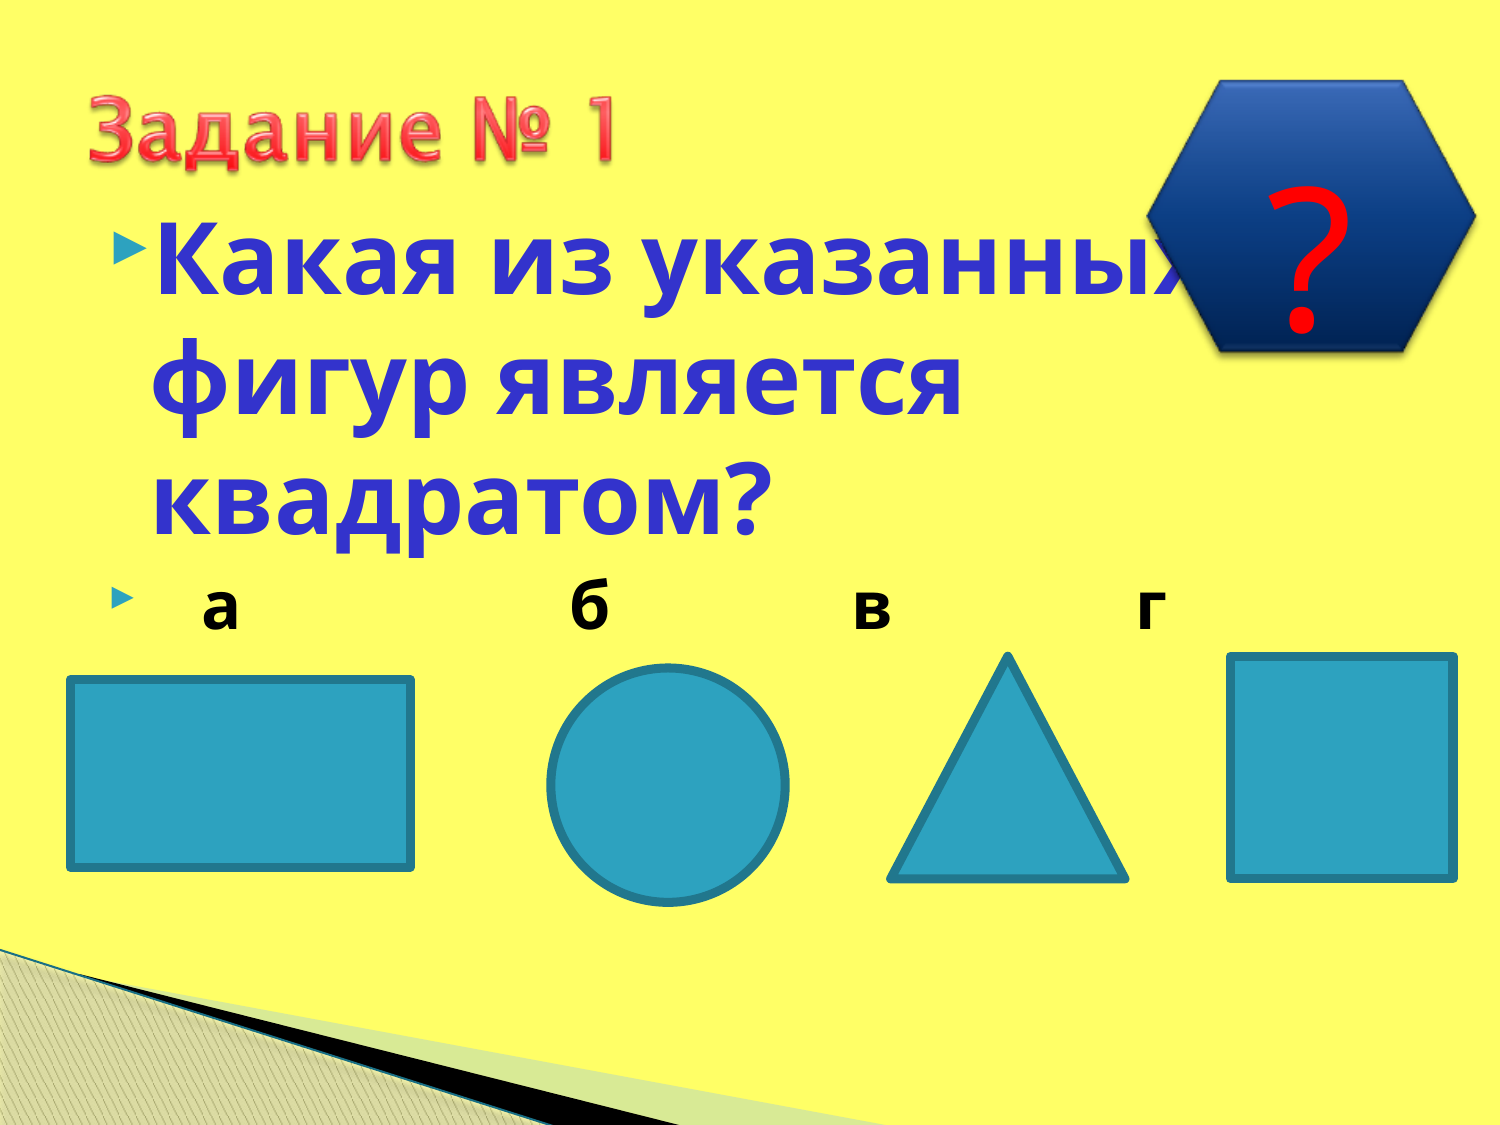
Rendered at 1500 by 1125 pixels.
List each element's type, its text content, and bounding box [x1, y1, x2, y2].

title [29, 43, 1427, 235]
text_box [1134, 66, 1500, 392]
text_box [1226, 652, 1458, 883]
text_box [546, 663, 790, 907]
text_box [886, 651, 1130, 884]
text_box [66, 675, 415, 872]
list Какая из указанных фигур является квадратом? а б в г [74, 245, 1426, 986]
